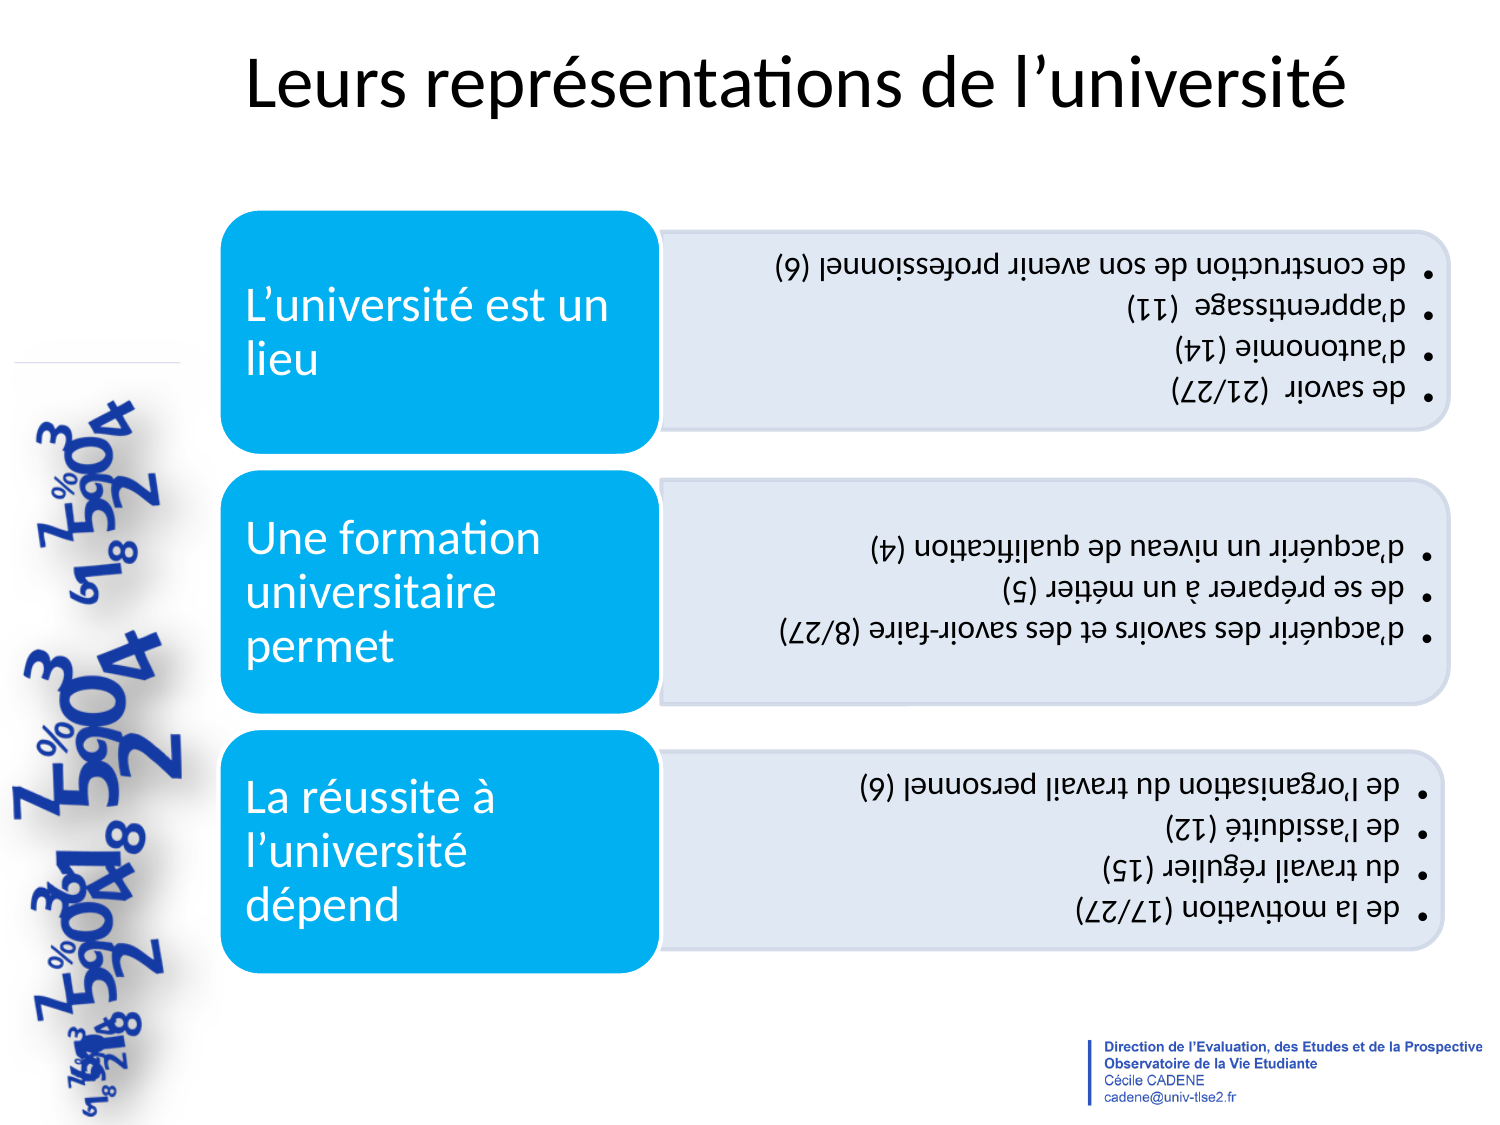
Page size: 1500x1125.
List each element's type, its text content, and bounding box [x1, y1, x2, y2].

text_box Leurs représentations de l’université [230, 19, 1461, 135]
picture [1080, 1039, 1483, 1107]
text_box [218, 207, 1449, 977]
picture [11, 361, 184, 1118]
